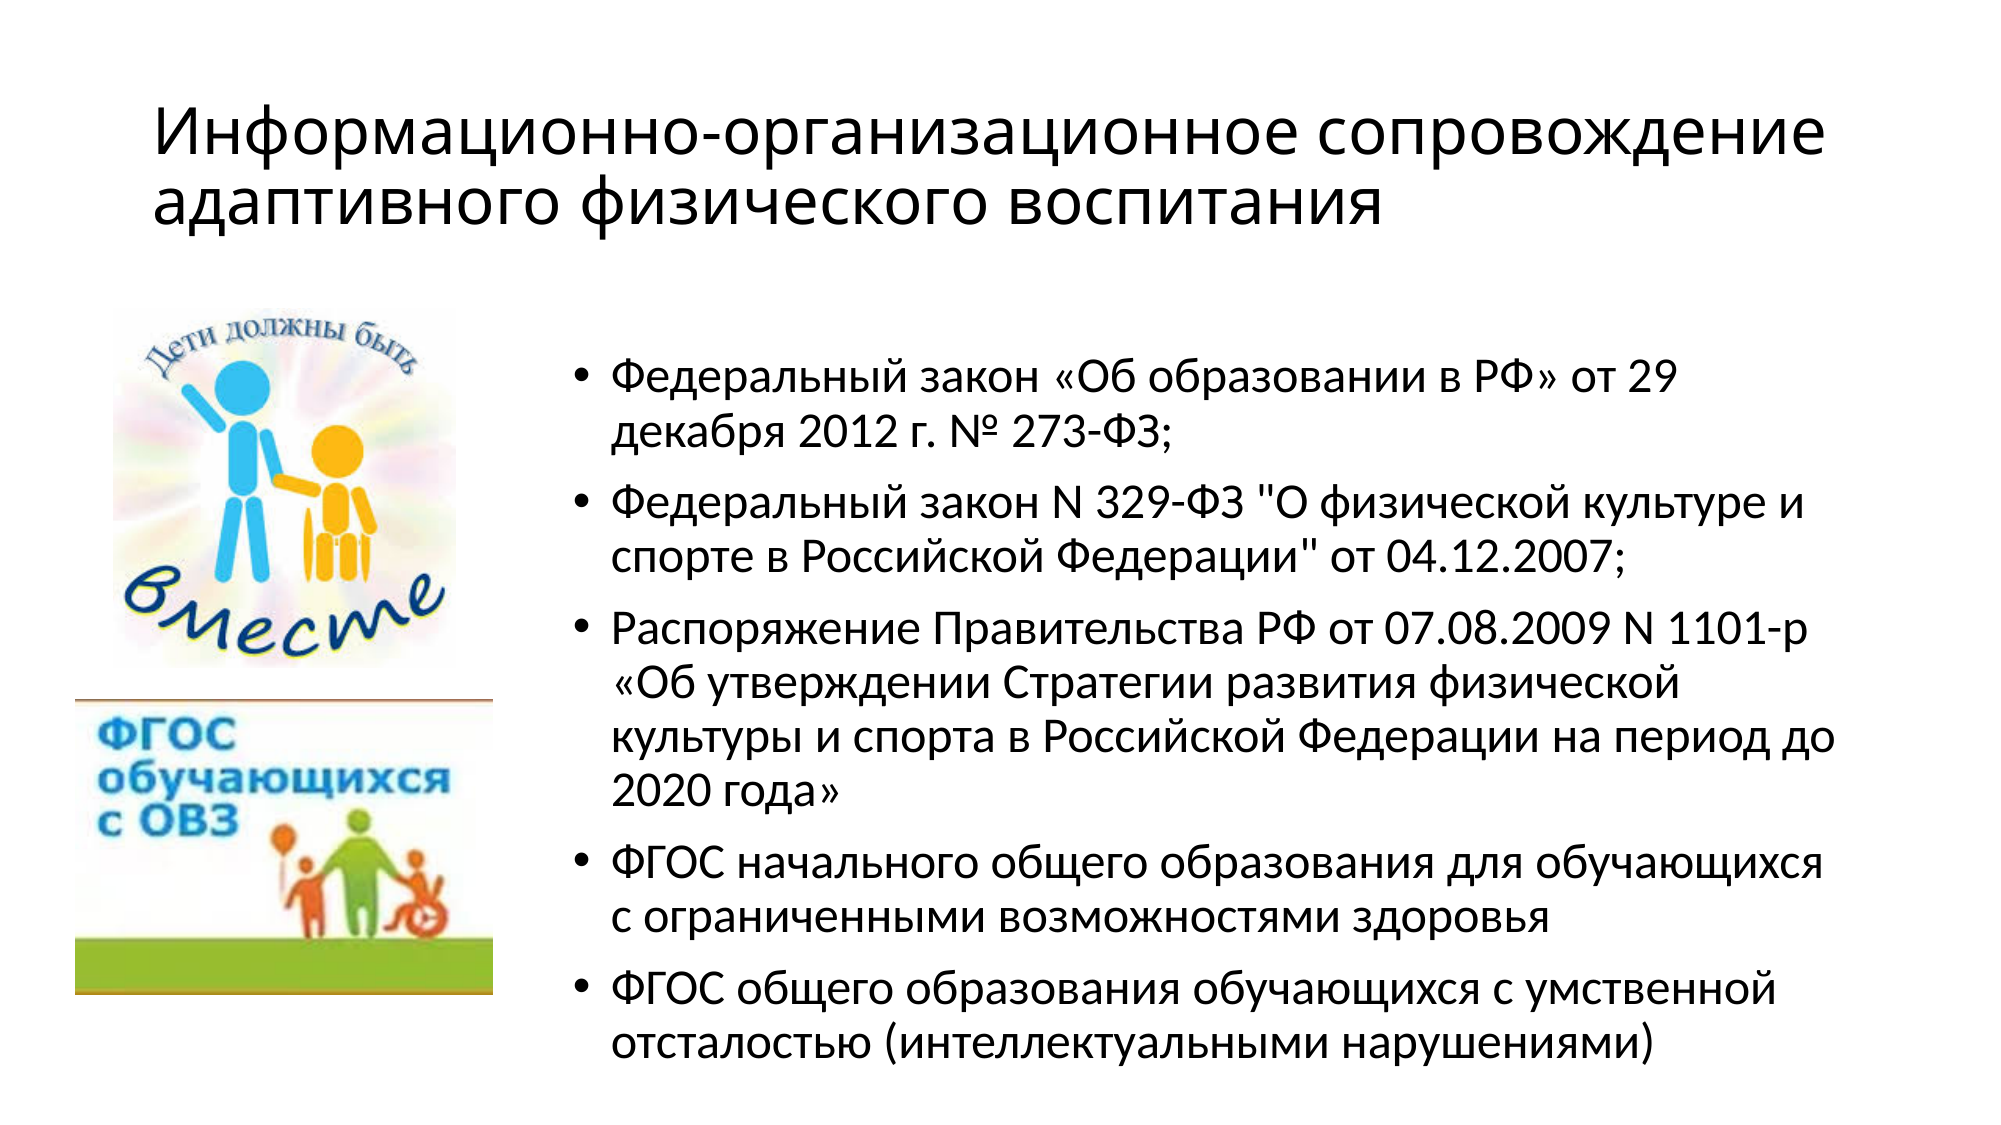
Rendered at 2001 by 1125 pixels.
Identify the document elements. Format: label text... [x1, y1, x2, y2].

picture [112, 308, 456, 668]
list Федеральный закон «Об образовании в РФ» от 29 декабря 2012 г. № 273-ФЗ; Федеральный закон N 329-ФЗ "О физической культуре и спорте в Российской Федерации" от 04.12.2007; Распоряжение Правительства РФ от 07.08.2009 N 1101-р «Об утверждении Стратегии развития физической культуры и спорта в Российской Федерации на период до 2020 года» ФГОС начального общего образования для обучающихся с ограниченными возможностями здоровья Фгос общего образования обучающихся с умственной отсталостью (интеллектуальными нарушениями) [557, 342, 1863, 1079]
picture [75, 699, 493, 995]
title Информационно-организационное сопровождение адаптивного физического воспитания [137, 59, 1863, 278]
